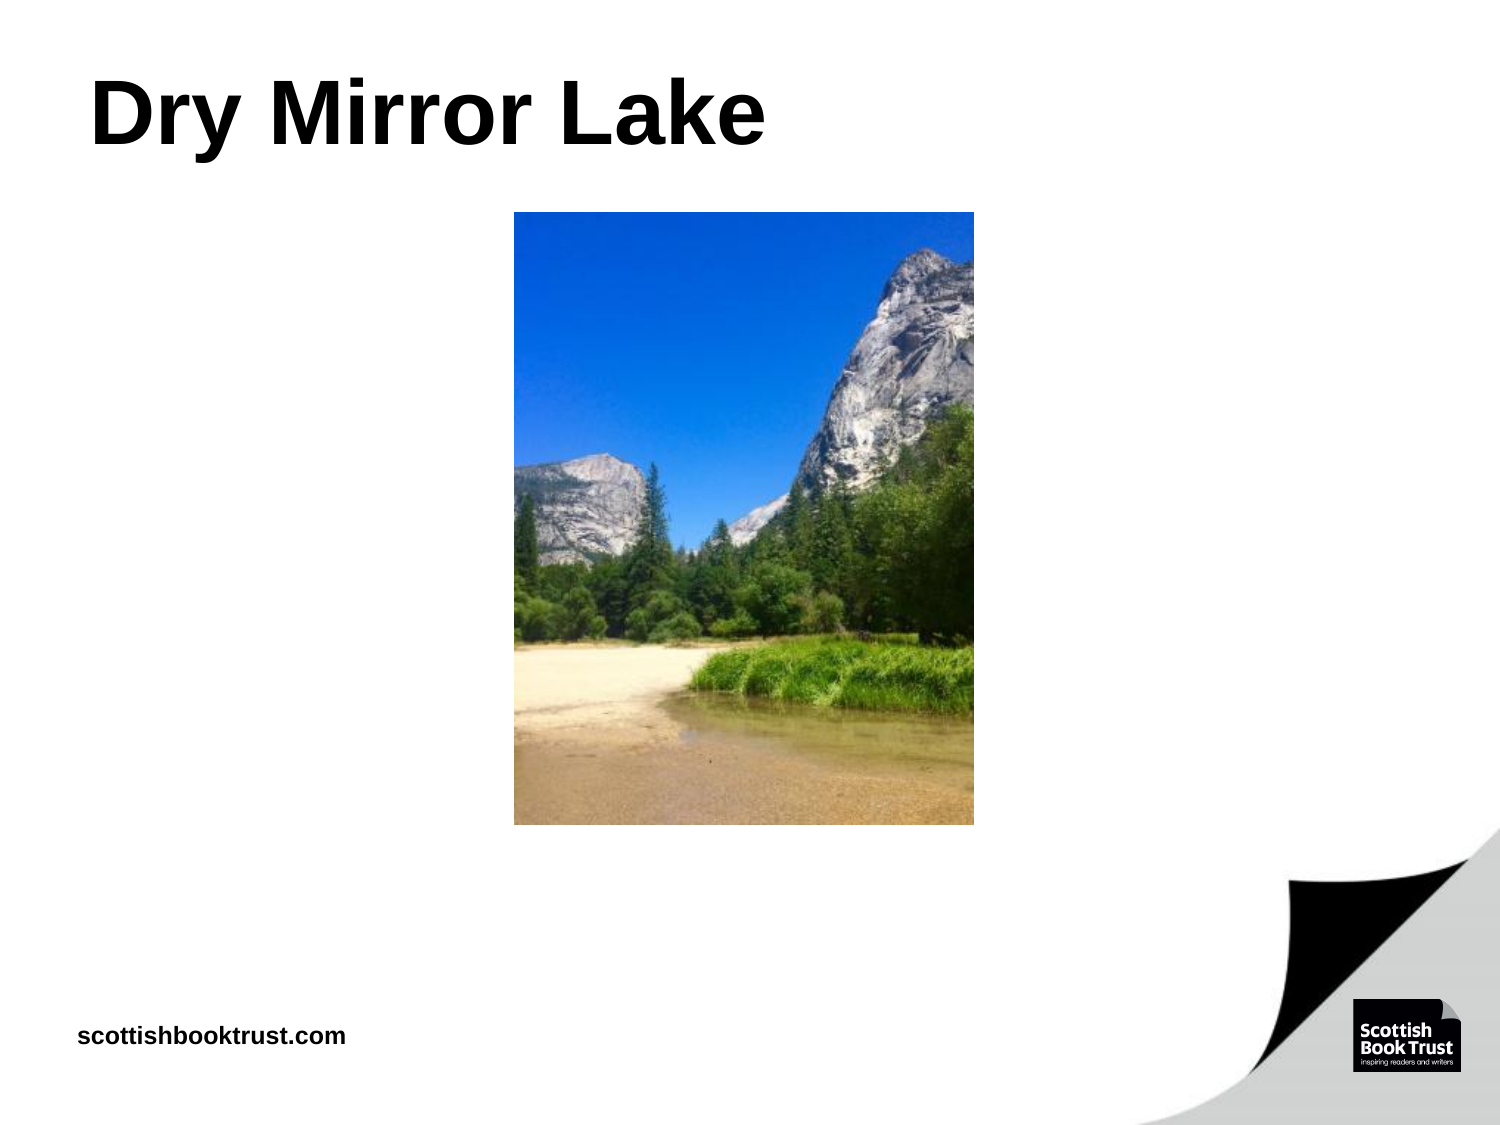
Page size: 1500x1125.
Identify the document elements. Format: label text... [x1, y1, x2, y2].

picture [0, 0, 1500, 1125]
text_box scottishbooktrust.com [62, 1012, 513, 1058]
title Dry Mirror Lake [75, 45, 1425, 233]
